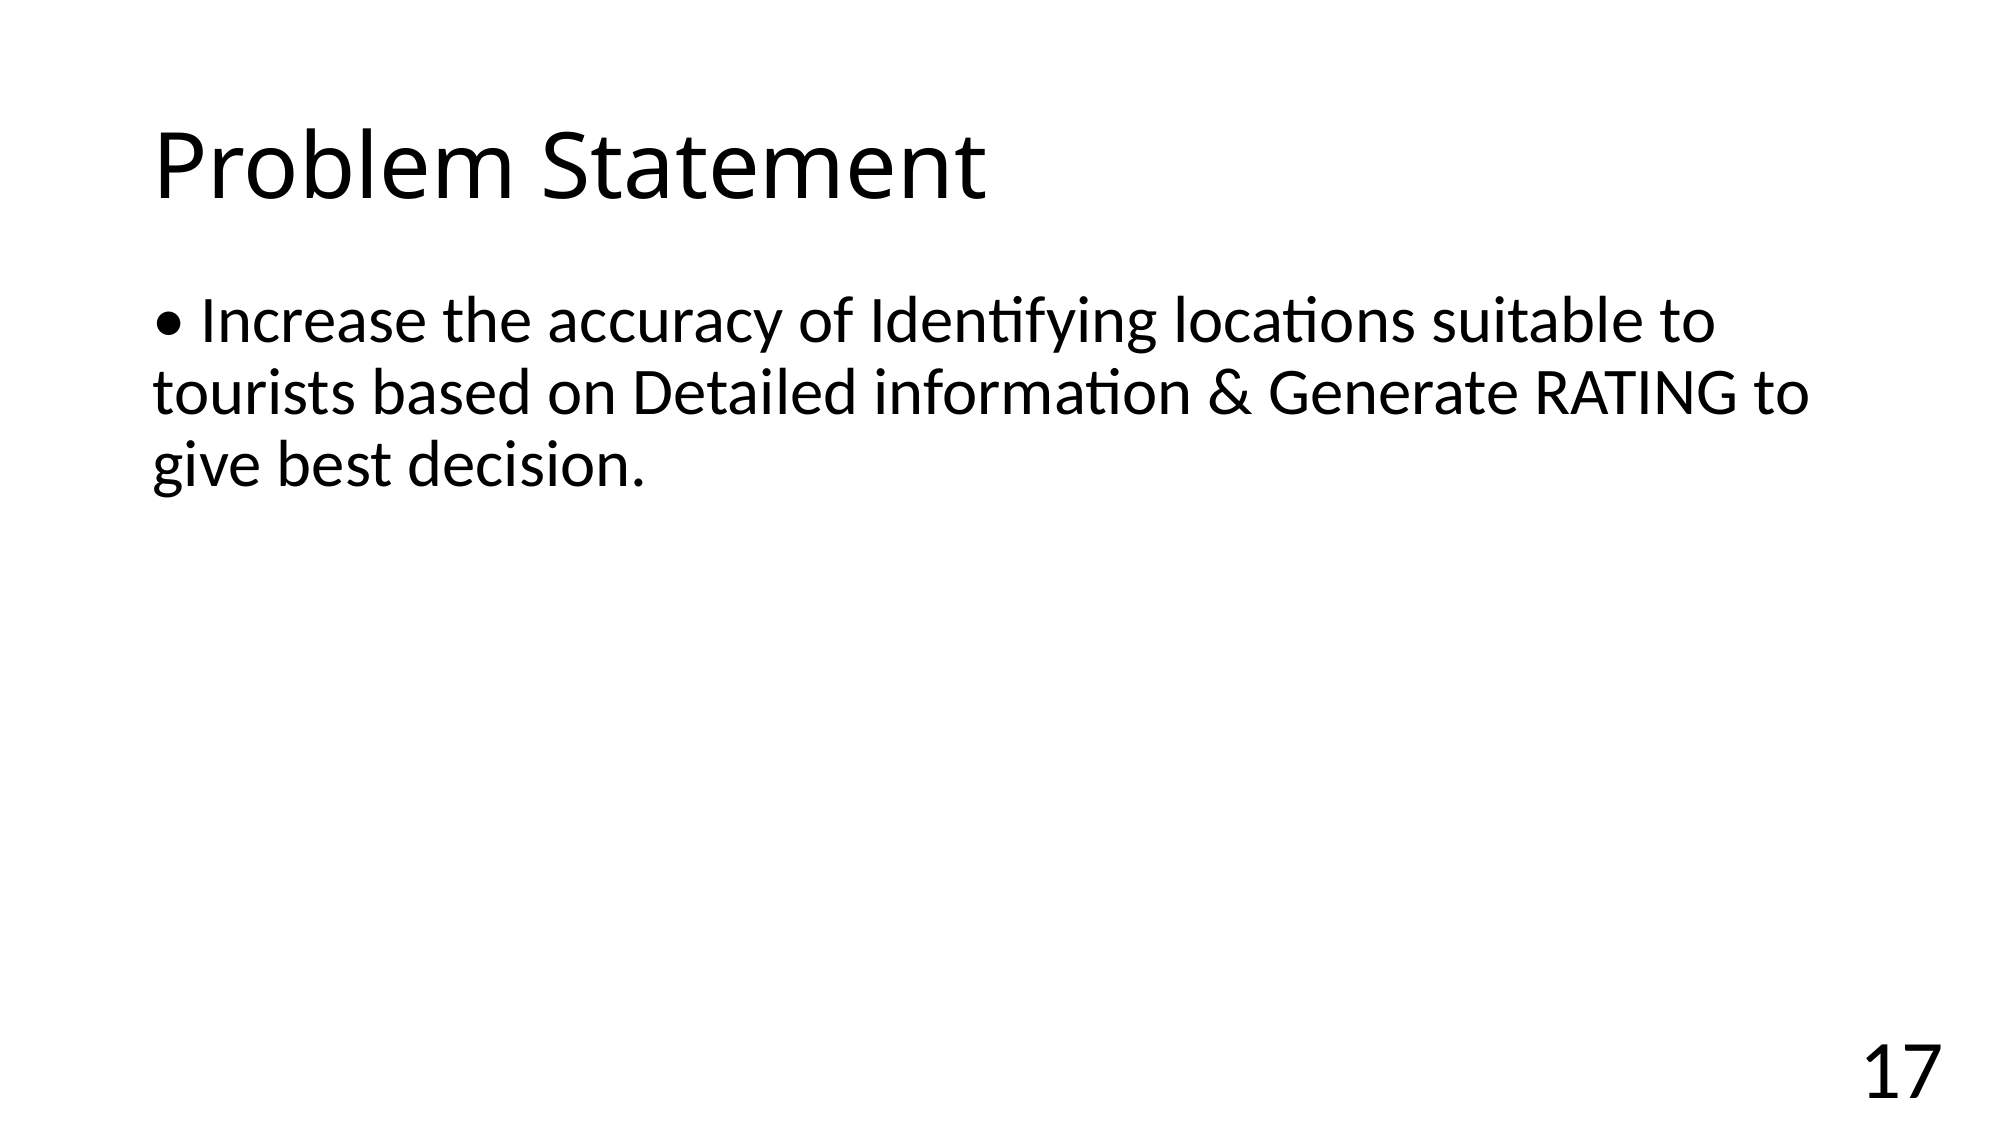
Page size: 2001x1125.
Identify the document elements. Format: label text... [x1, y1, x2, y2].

title Problem Statement [137, 59, 1863, 277]
text_box 17 [1827, 1035, 1959, 1095]
list • Increase the accuracy of Identifying locations suitable to tourists based on Detailed information & Generate RATING to give best decision. [137, 277, 1863, 591]
